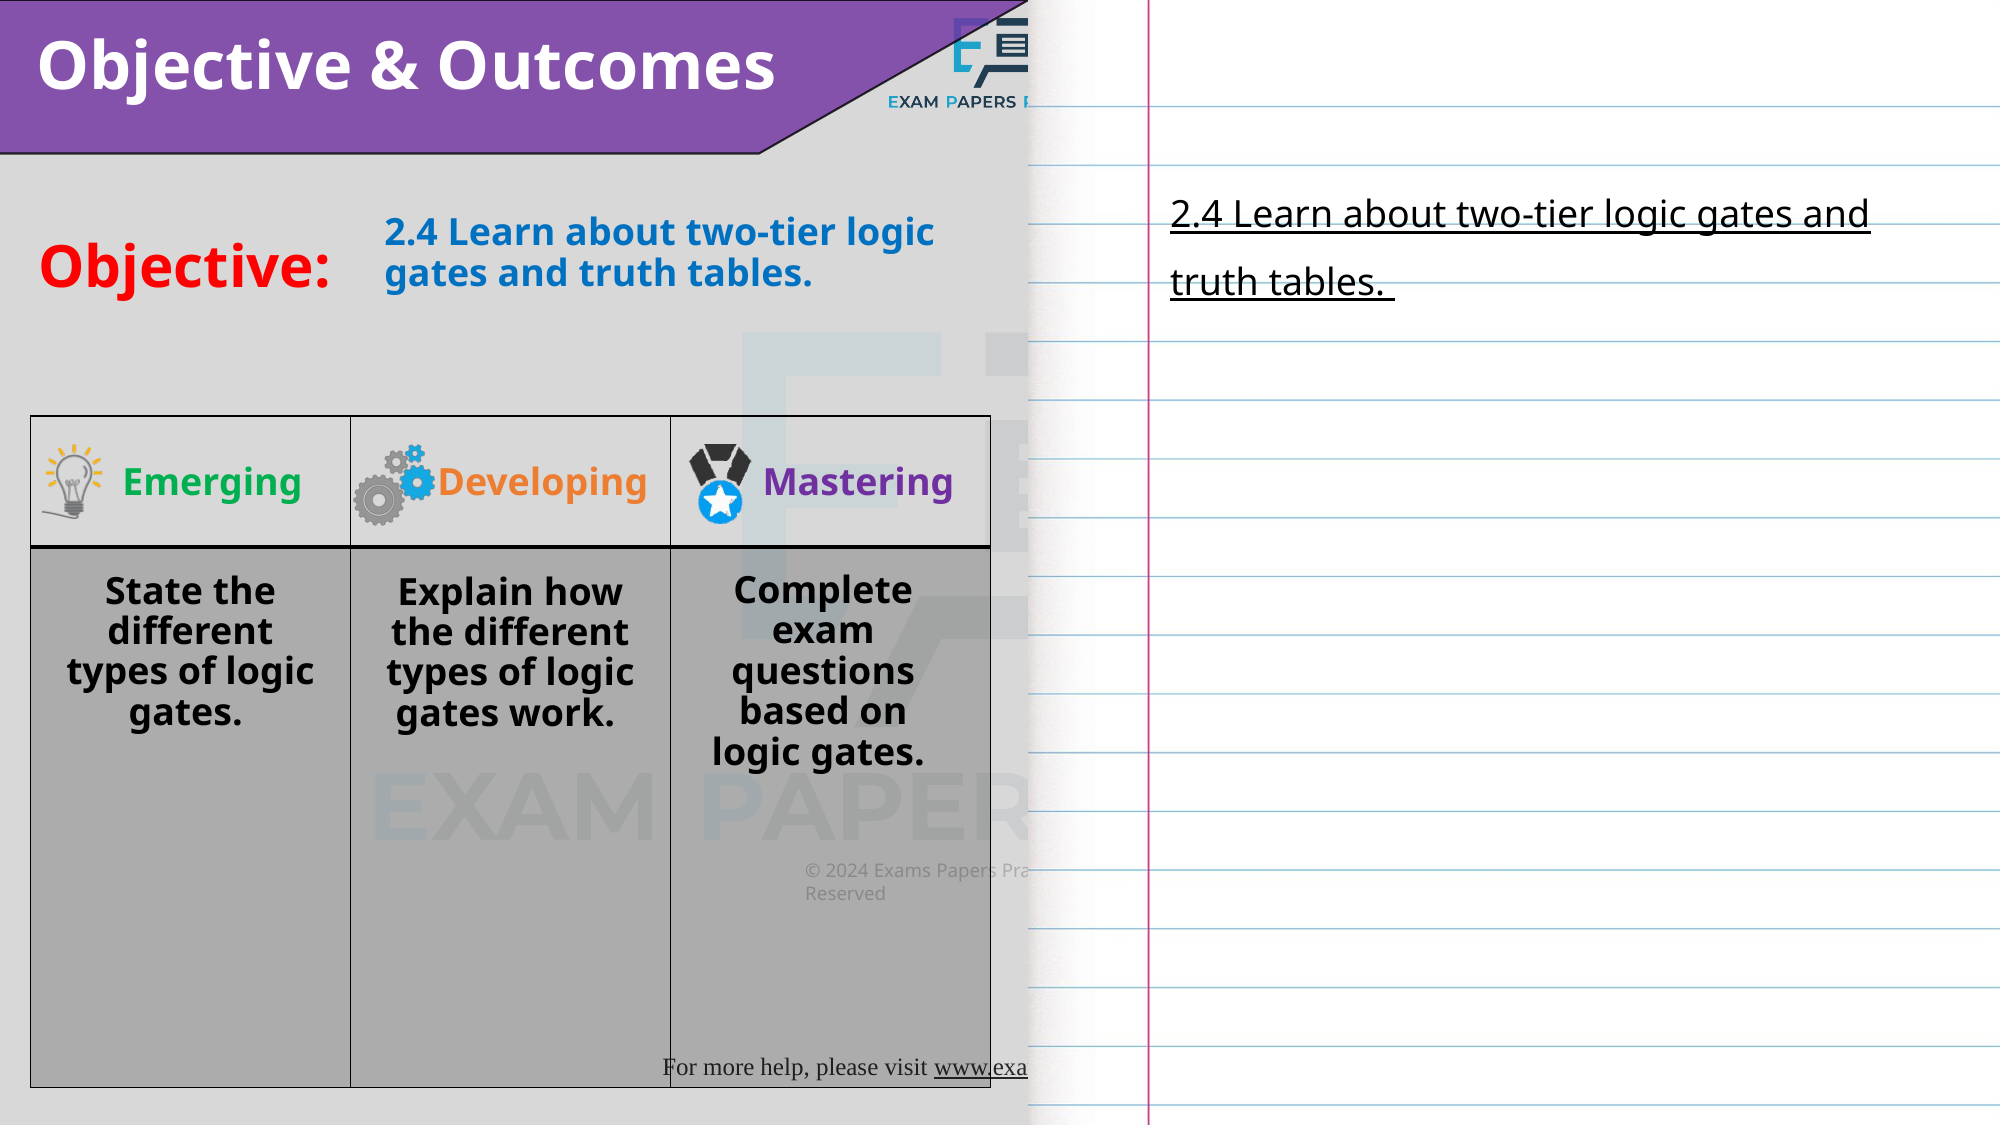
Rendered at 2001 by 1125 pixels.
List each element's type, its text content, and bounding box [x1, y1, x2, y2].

list State the different types of logic gates. [49, 564, 332, 1010]
picture [42, 439, 104, 521]
picture [1028, 0, 2000, 1125]
picture [680, 444, 760, 524]
list 2.4 Learn about two-tier logic gates and truth tables. [369, 205, 998, 335]
list 2.4 Learn about two-tier logic gates and truth tables. [1155, 160, 1977, 312]
picture [353, 443, 436, 526]
list Complete exam questions based on logic gates. [682, 563, 965, 1009]
list Explain how the different types of logic gates work. [369, 565, 652, 1011]
